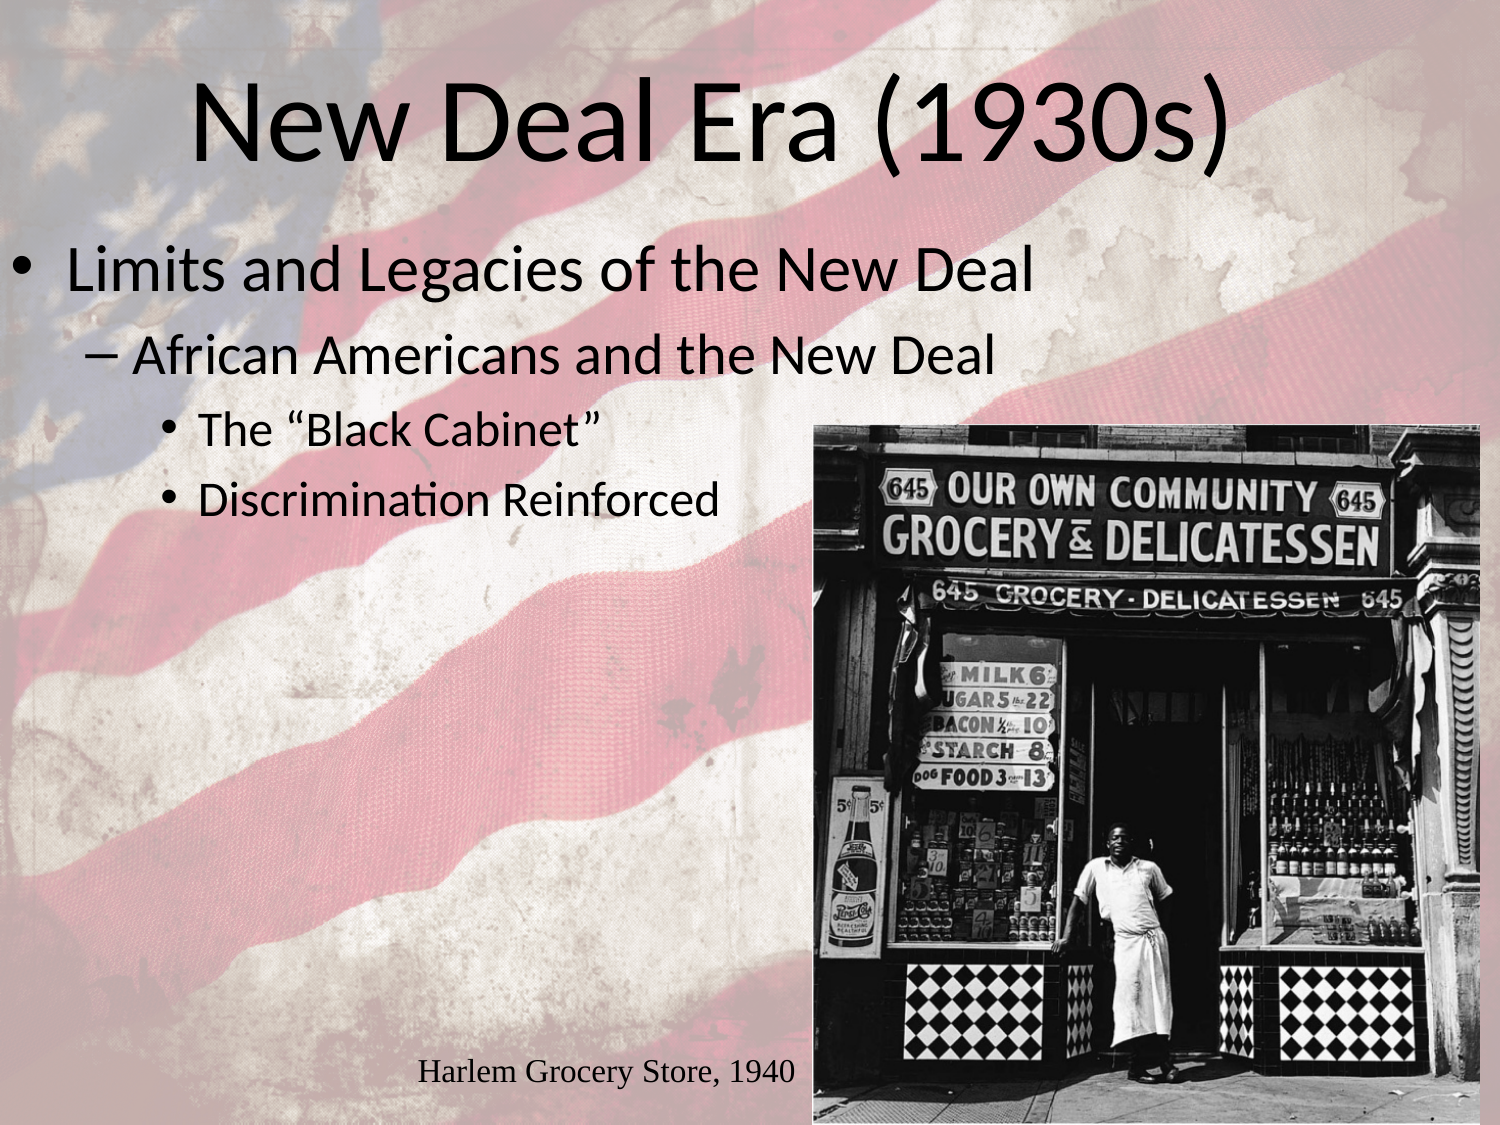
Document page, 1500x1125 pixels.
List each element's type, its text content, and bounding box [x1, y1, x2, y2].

list Limits and Legacies of the New Deal African Americans and the New Deal The “Black Cabinet” Discrimination Reinforced [0, 216, 1321, 892]
picture [812, 424, 1480, 1125]
text_box New Deal Era (1930s) [74, 5, 1349, 221]
text_box Harlem Grocery Store, 1940 [402, 1042, 807, 1097]
